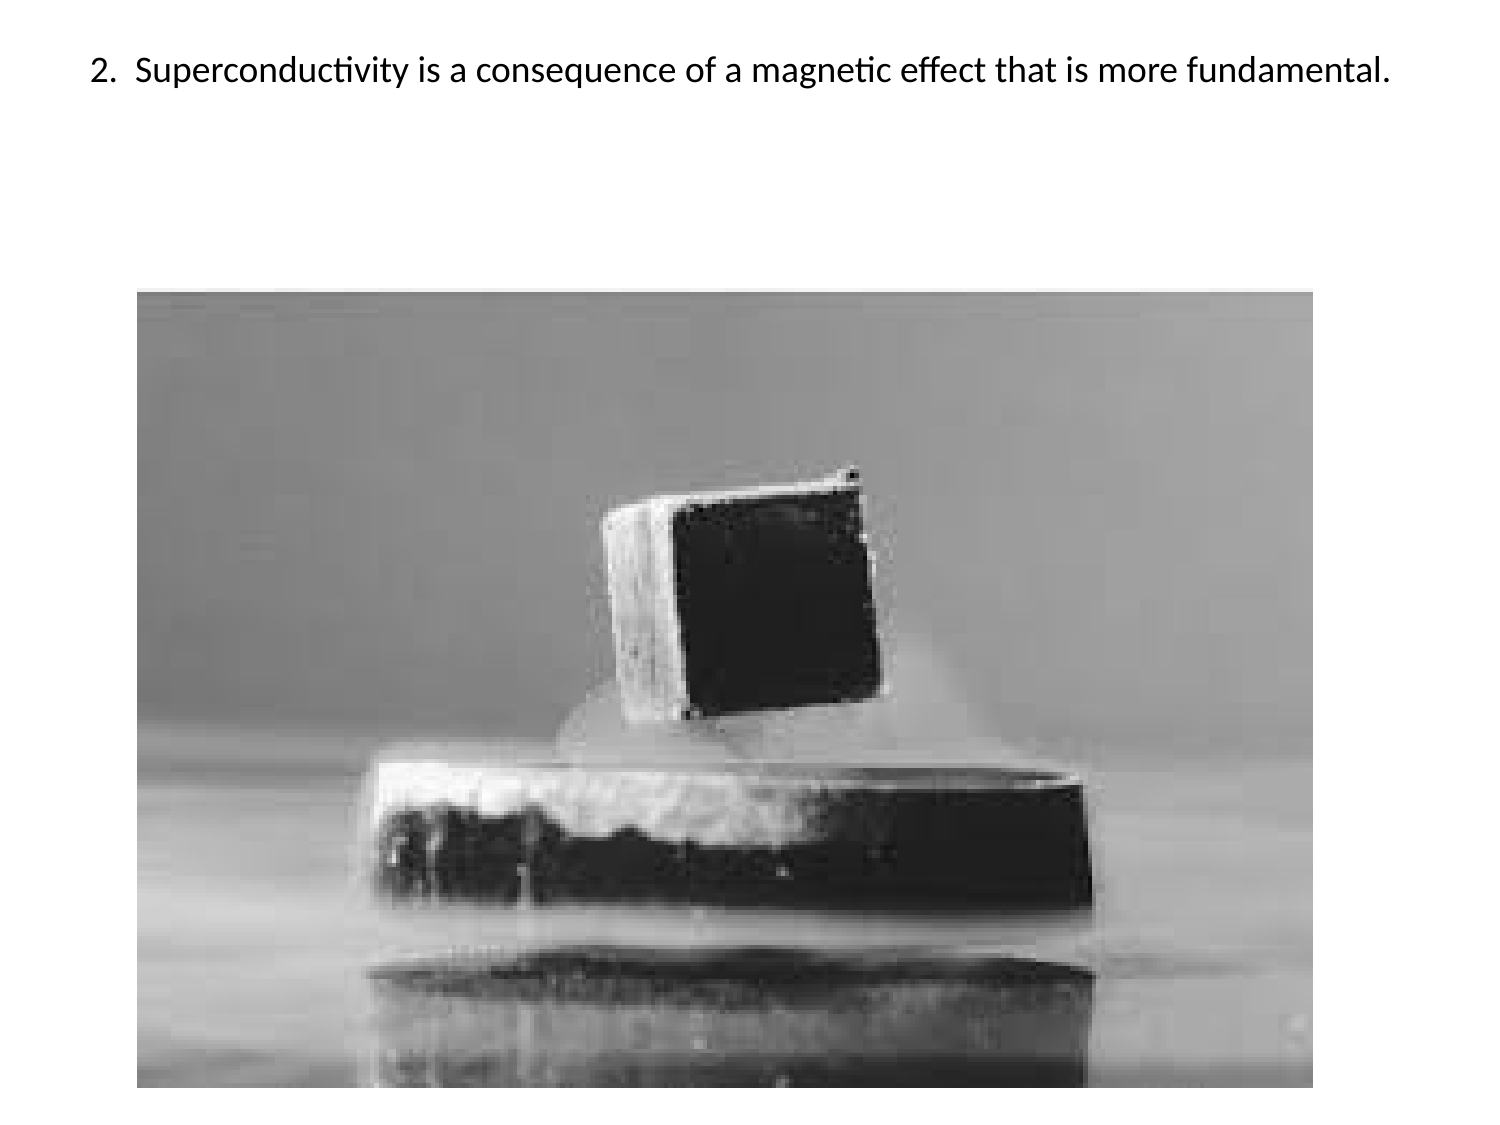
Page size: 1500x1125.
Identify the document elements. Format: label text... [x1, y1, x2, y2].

text_box 2. Superconductivity is a consequence of a magnetic effect that is more fundamental. [74, 37, 1425, 143]
picture [137, 288, 1313, 1088]
